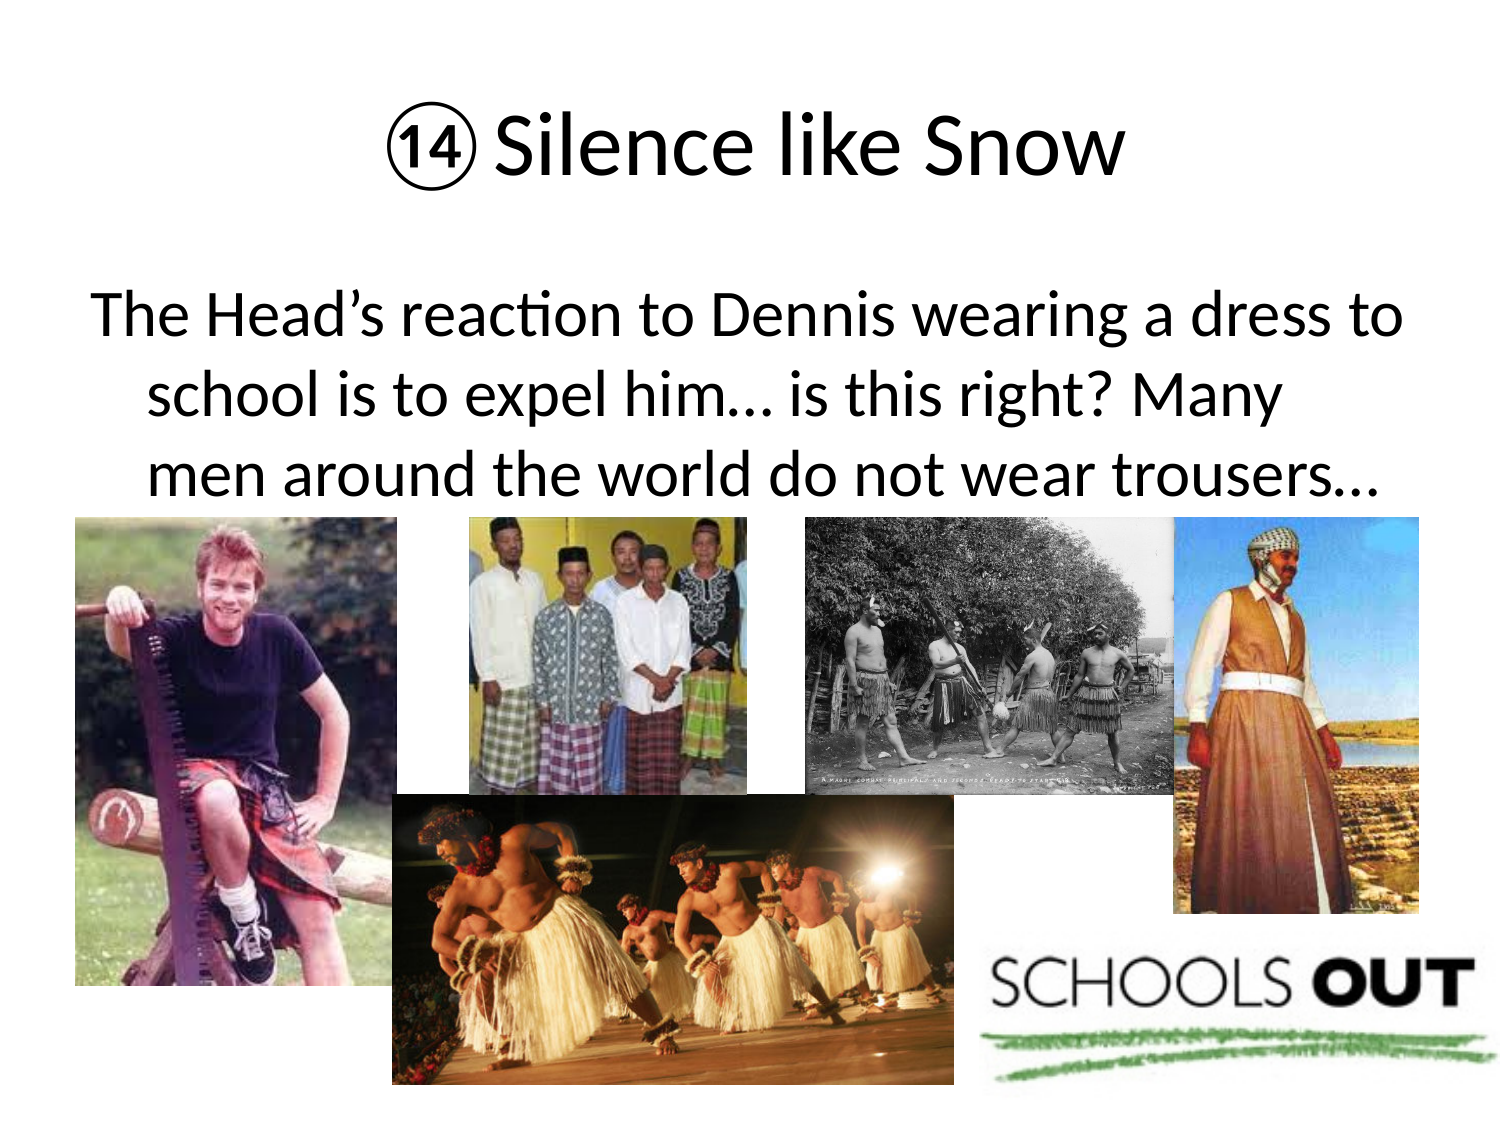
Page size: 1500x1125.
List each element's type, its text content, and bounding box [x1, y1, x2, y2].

picture [979, 916, 1500, 1125]
title Silence like Snow [74, 44, 1426, 233]
picture [74, 517, 1420, 1085]
list The Head’s reaction to Dennis wearing a dress to school is to expel him… is this right? Many men around the world do not wear trousers… [74, 262, 1426, 1061]
